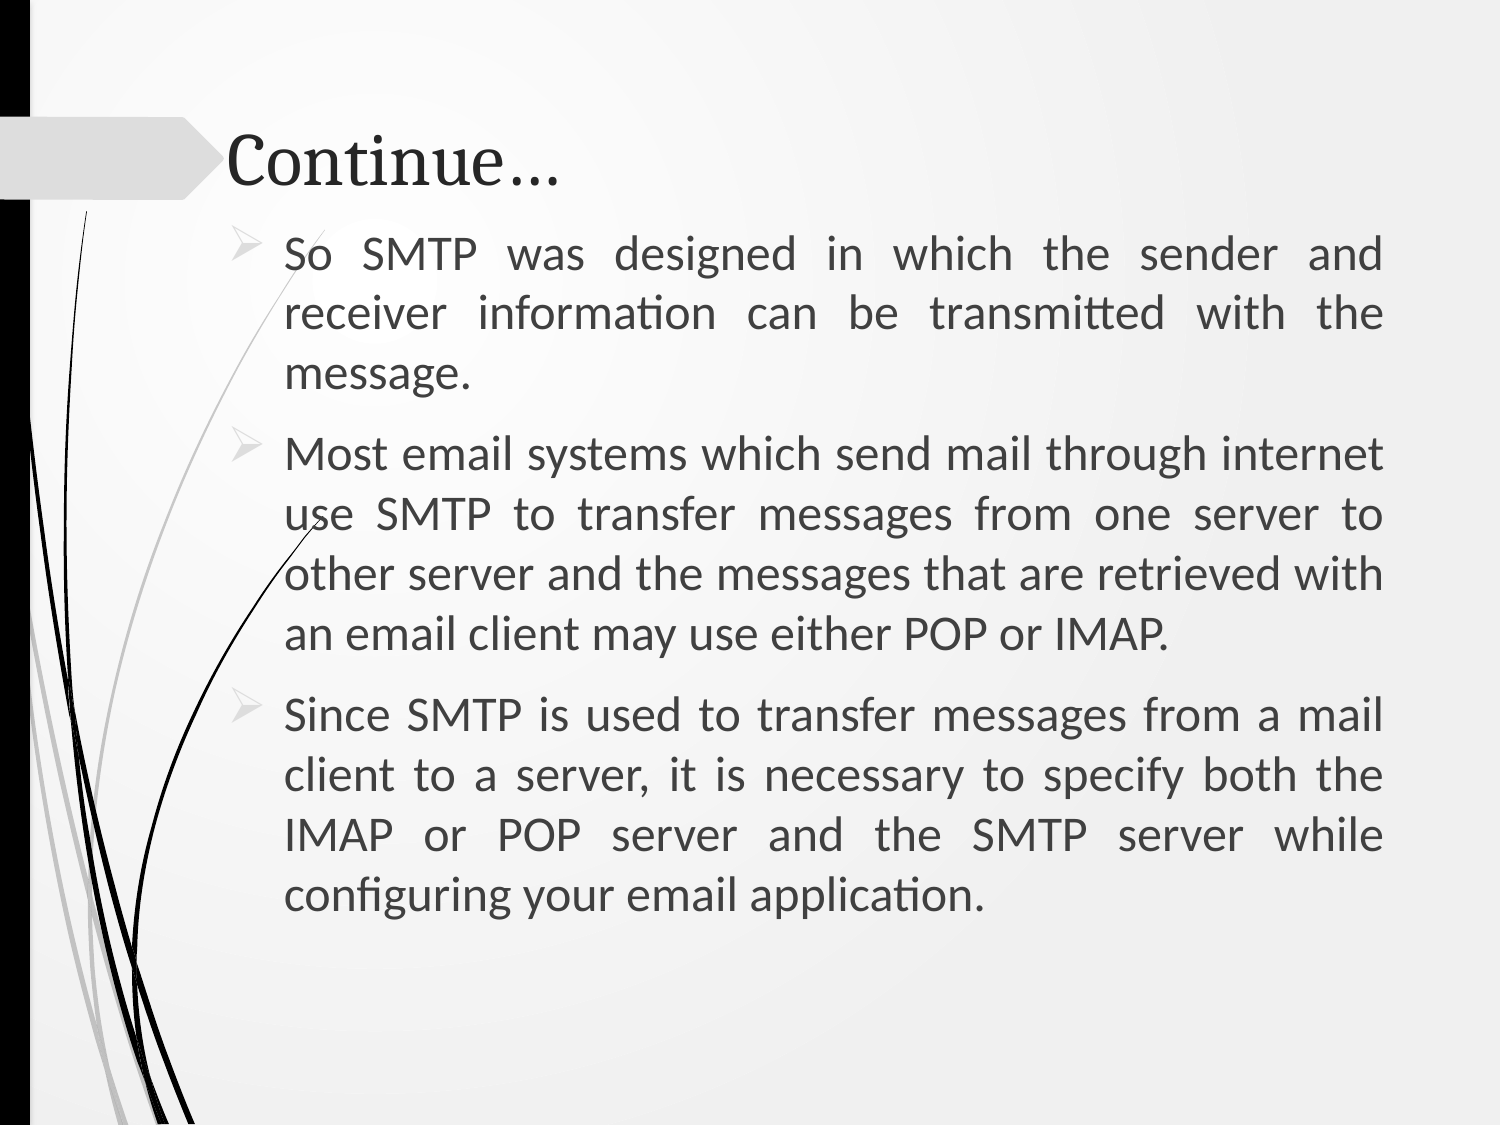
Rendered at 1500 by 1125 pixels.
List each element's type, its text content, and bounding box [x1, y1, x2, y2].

title Continue… [212, 102, 1400, 212]
list So SMTP was designed in which the sender and receiver information can be transmitted with the message. Most email systems which send mail through internet use SMTP to transfer messages from one server to other server and the messages that are retrieved with an email client may use either POP or IMAP. Since SMTP is used to transfer messages from a mail client to a server, it is necessary to specify both the IMAP or POP server and the SMTP server while configuring your email application. [212, 212, 1400, 970]
